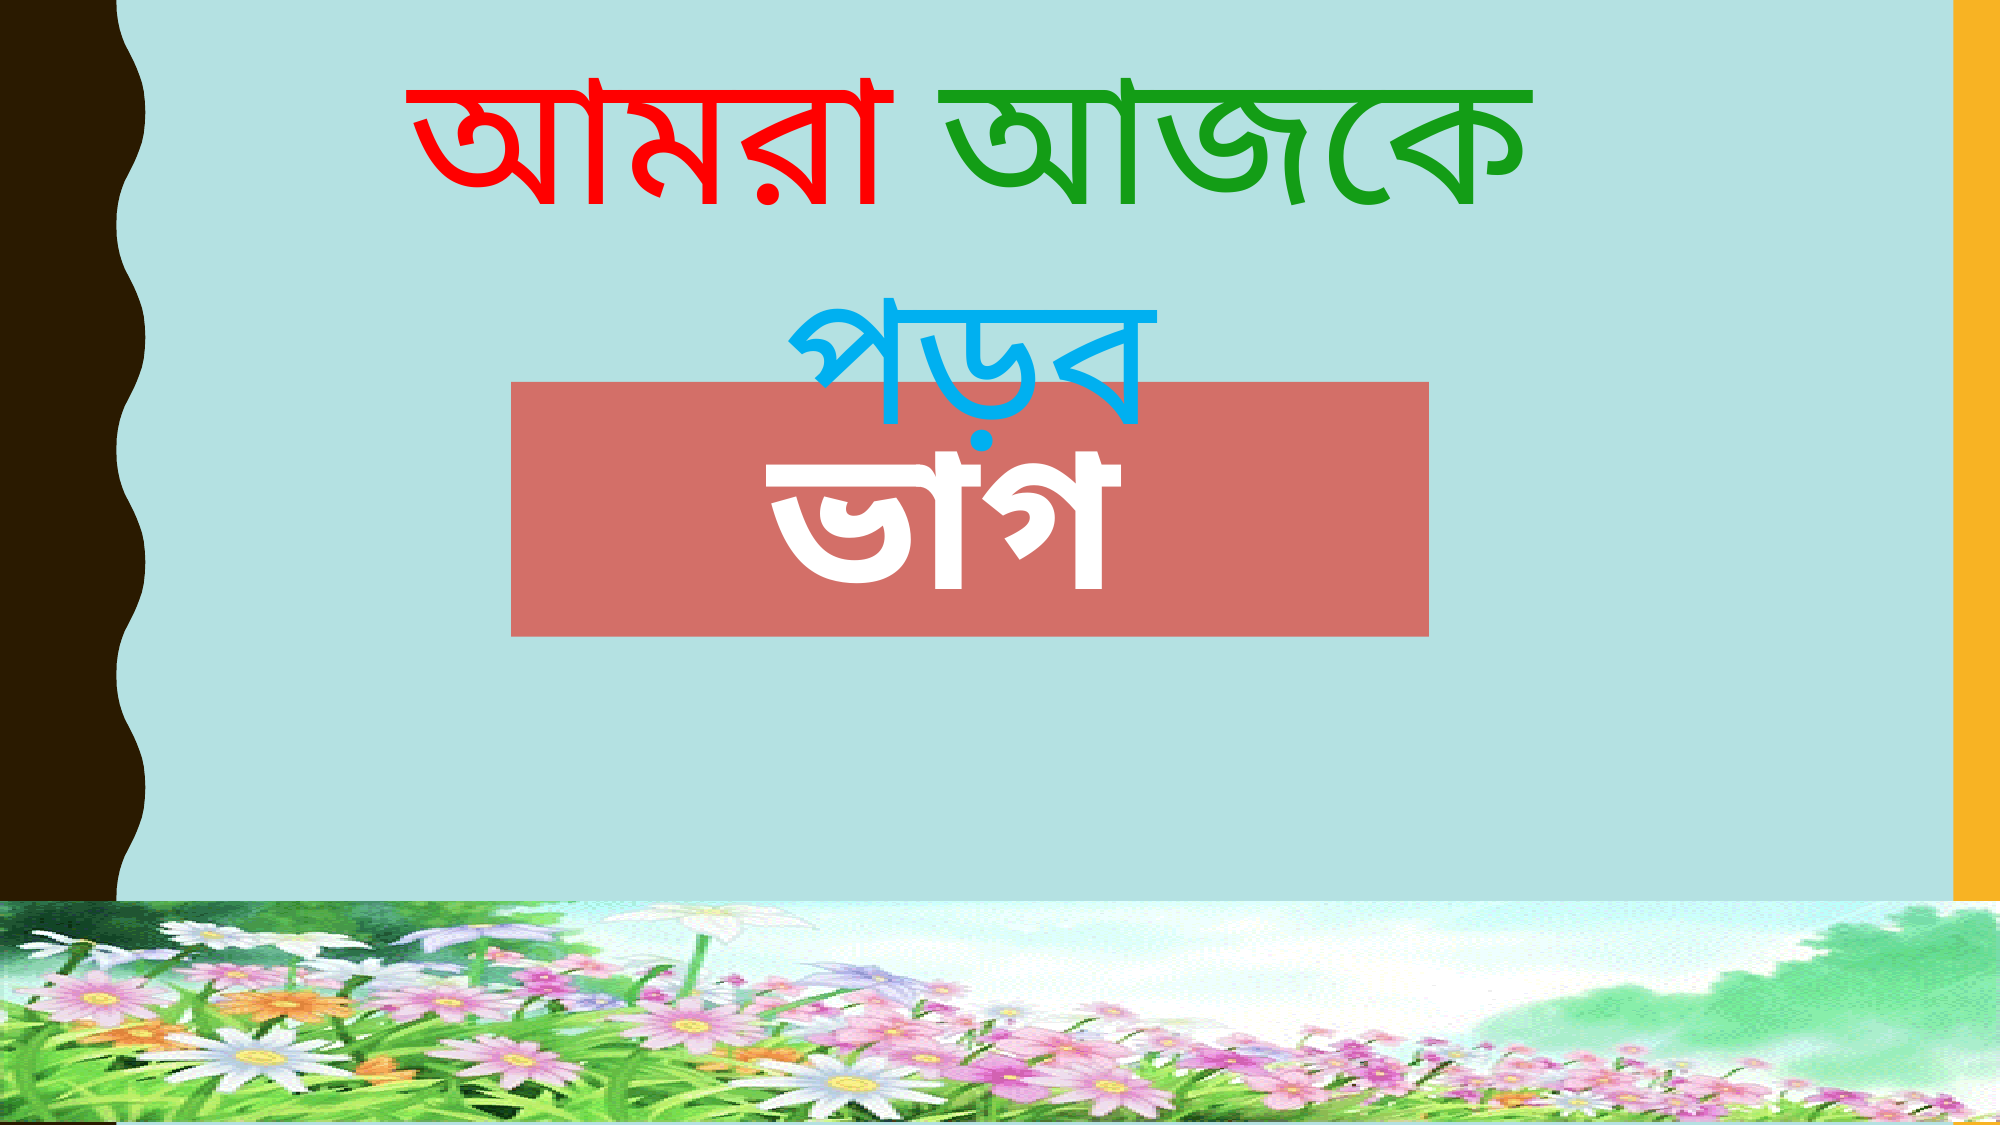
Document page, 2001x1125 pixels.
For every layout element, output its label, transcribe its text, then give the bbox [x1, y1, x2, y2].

picture [0, 901, 2000, 1122]
text_box ভাগ [511, 469, 1429, 637]
text_box আমরা আজকে পড়ব [334, 13, 1606, 469]
